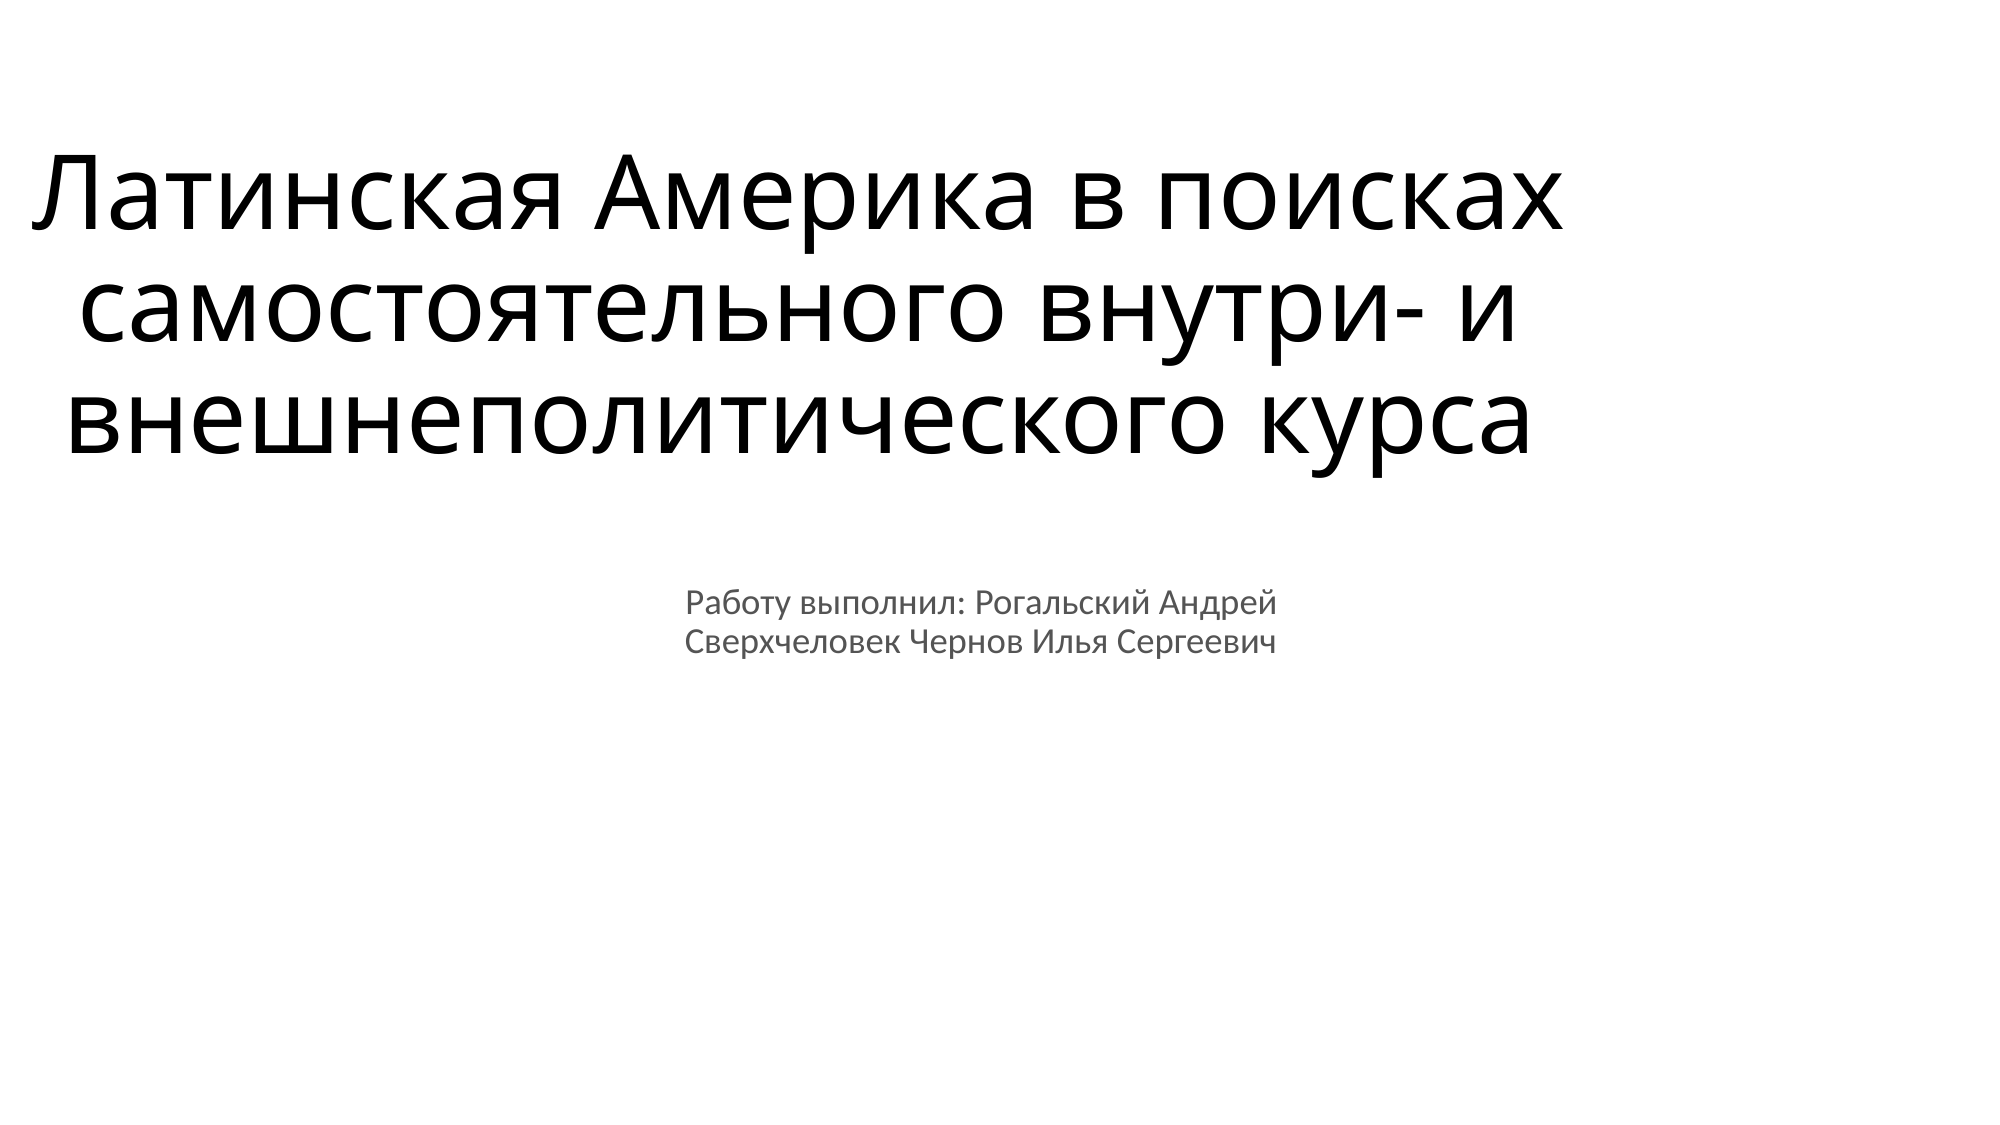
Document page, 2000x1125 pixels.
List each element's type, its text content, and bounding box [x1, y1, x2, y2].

title Латинская Америка в поисках самостоятельного внутри- и внешнеполитического курса [0, 0, 1600, 484]
subtitle Работу выполнил: Рогальский Андрей Сверхчеловек Чернов Илья Сергеевич [5, 483, 1293, 672]
